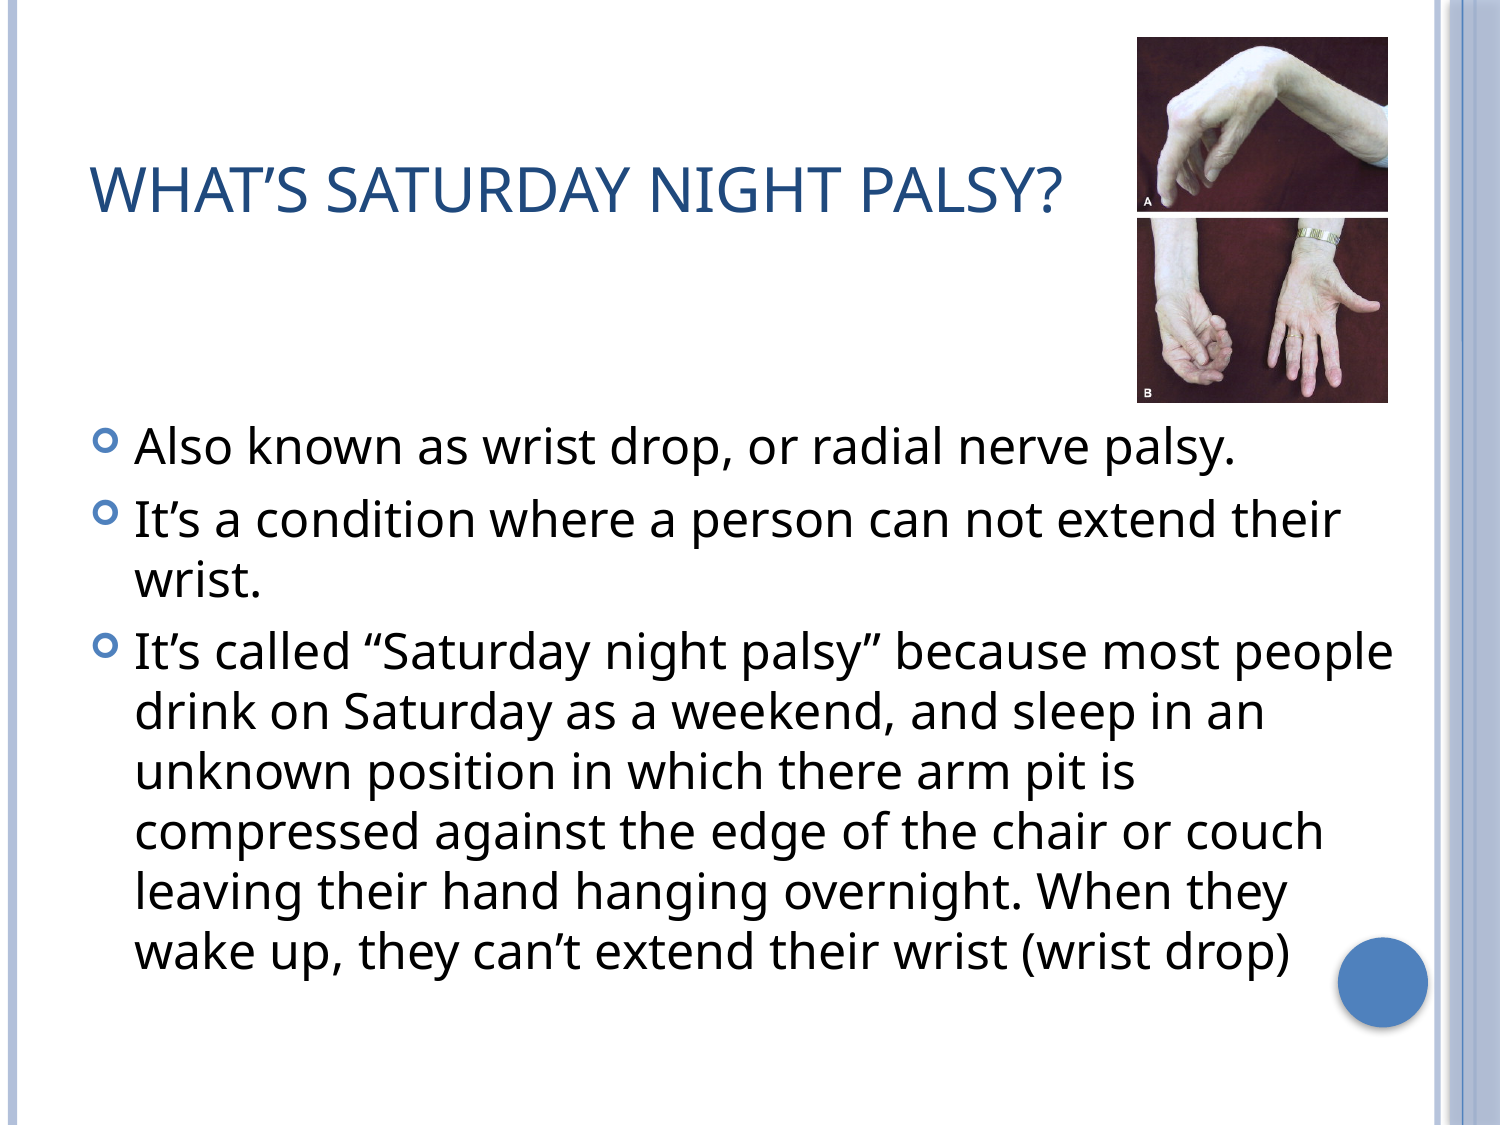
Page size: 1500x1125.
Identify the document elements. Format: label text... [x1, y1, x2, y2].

title What’s Saturday night palsy? [75, 45, 1131, 233]
list Also known as wrist drop, or radial nerve palsy. It’s a condition where a person can not extend their wrist. It’s called “Saturday night palsy” because most people drink on Saturday as a weekend, and sleep in an unknown position in which there arm pit is compressed against the edge of the chair or couch leaving their hand hanging overnight. When they wake up, they can’t extend their wrist (wrist drop) [75, 262, 1425, 1038]
picture [1136, 36, 1388, 403]
